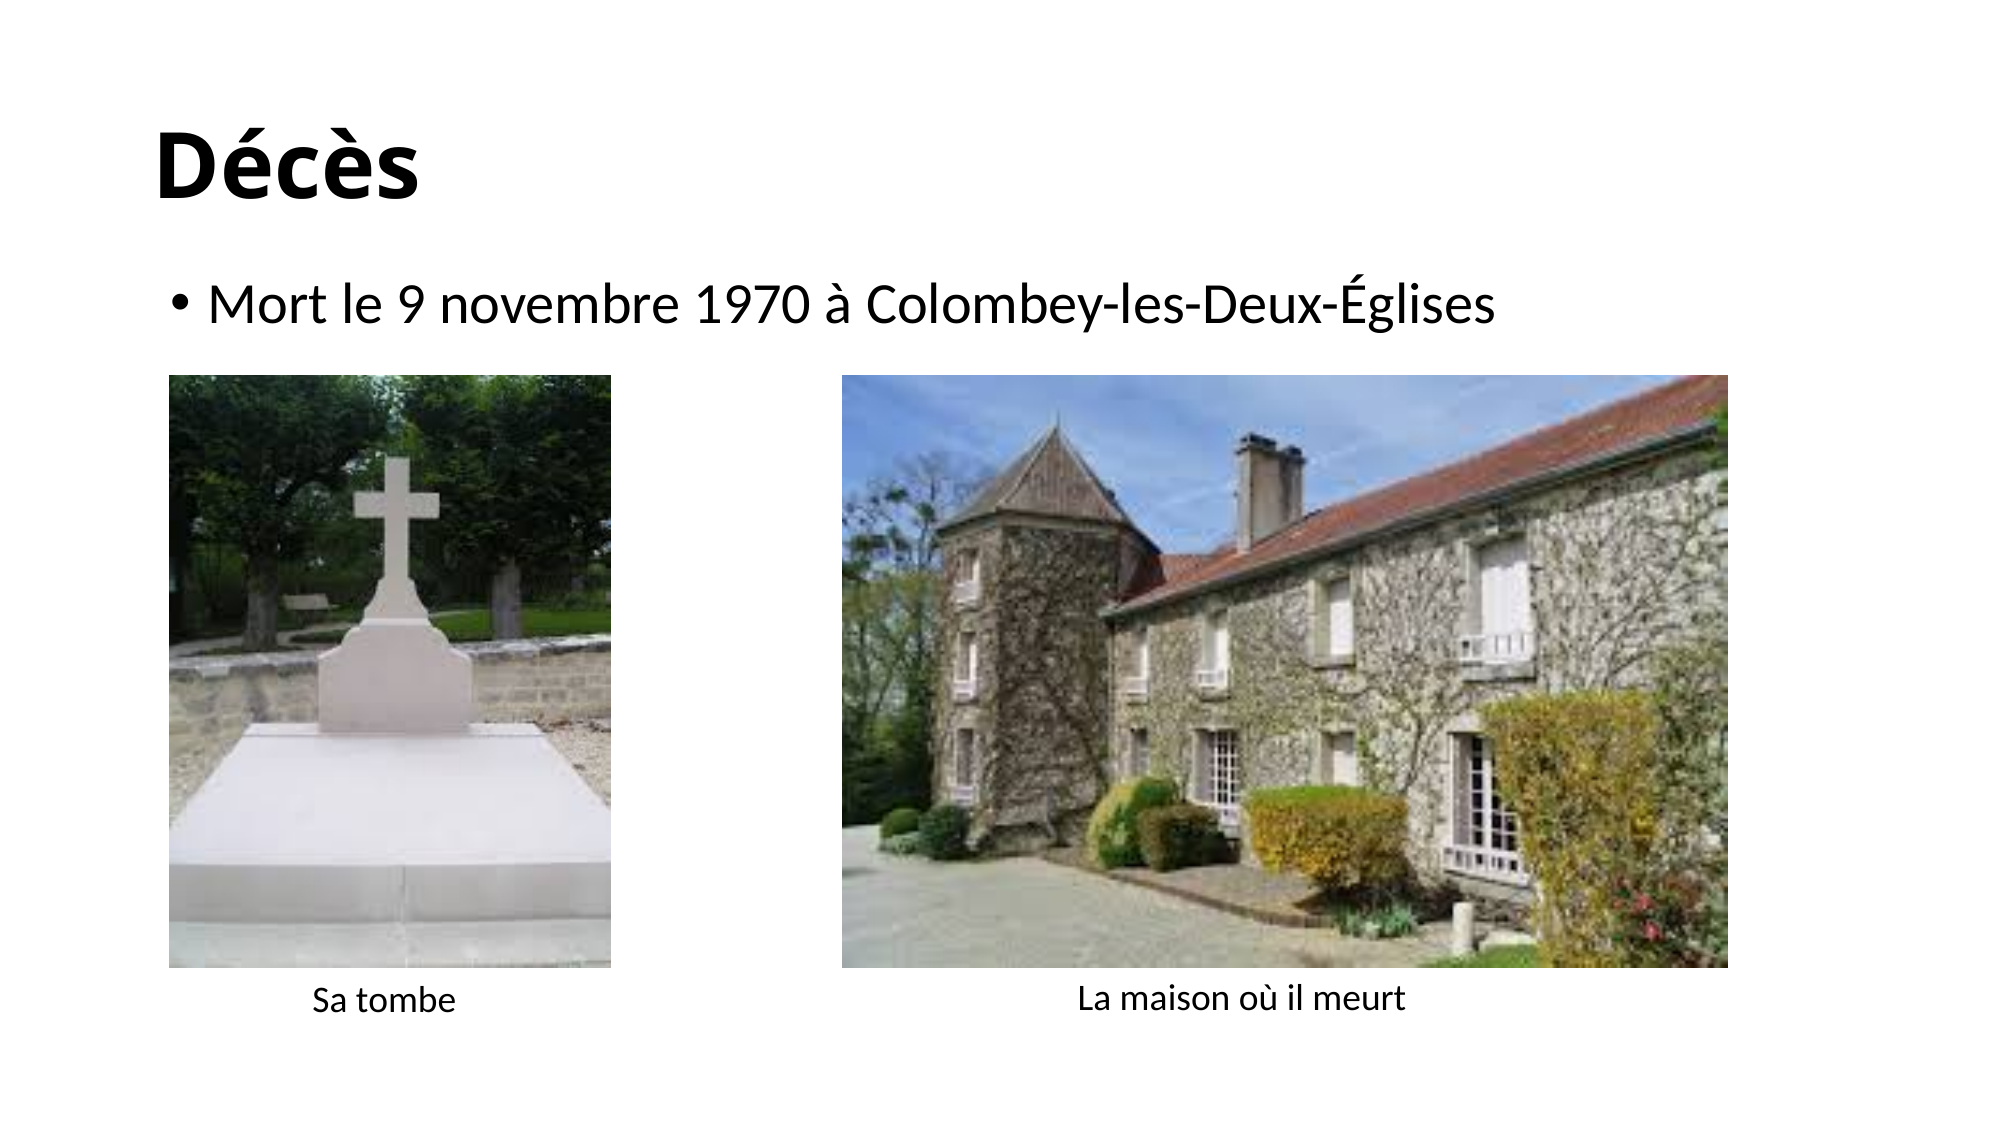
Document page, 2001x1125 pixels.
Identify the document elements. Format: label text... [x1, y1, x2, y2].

picture [842, 375, 1728, 968]
picture [169, 375, 611, 968]
list Mort le 9 novembre 1970 à Colombey-les-Deux-Églises [155, 265, 1881, 980]
text_box La maison où il meurt [1062, 968, 1429, 1025]
title Décès [137, 59, 1863, 278]
text_box Sa tombe [297, 968, 483, 1028]
